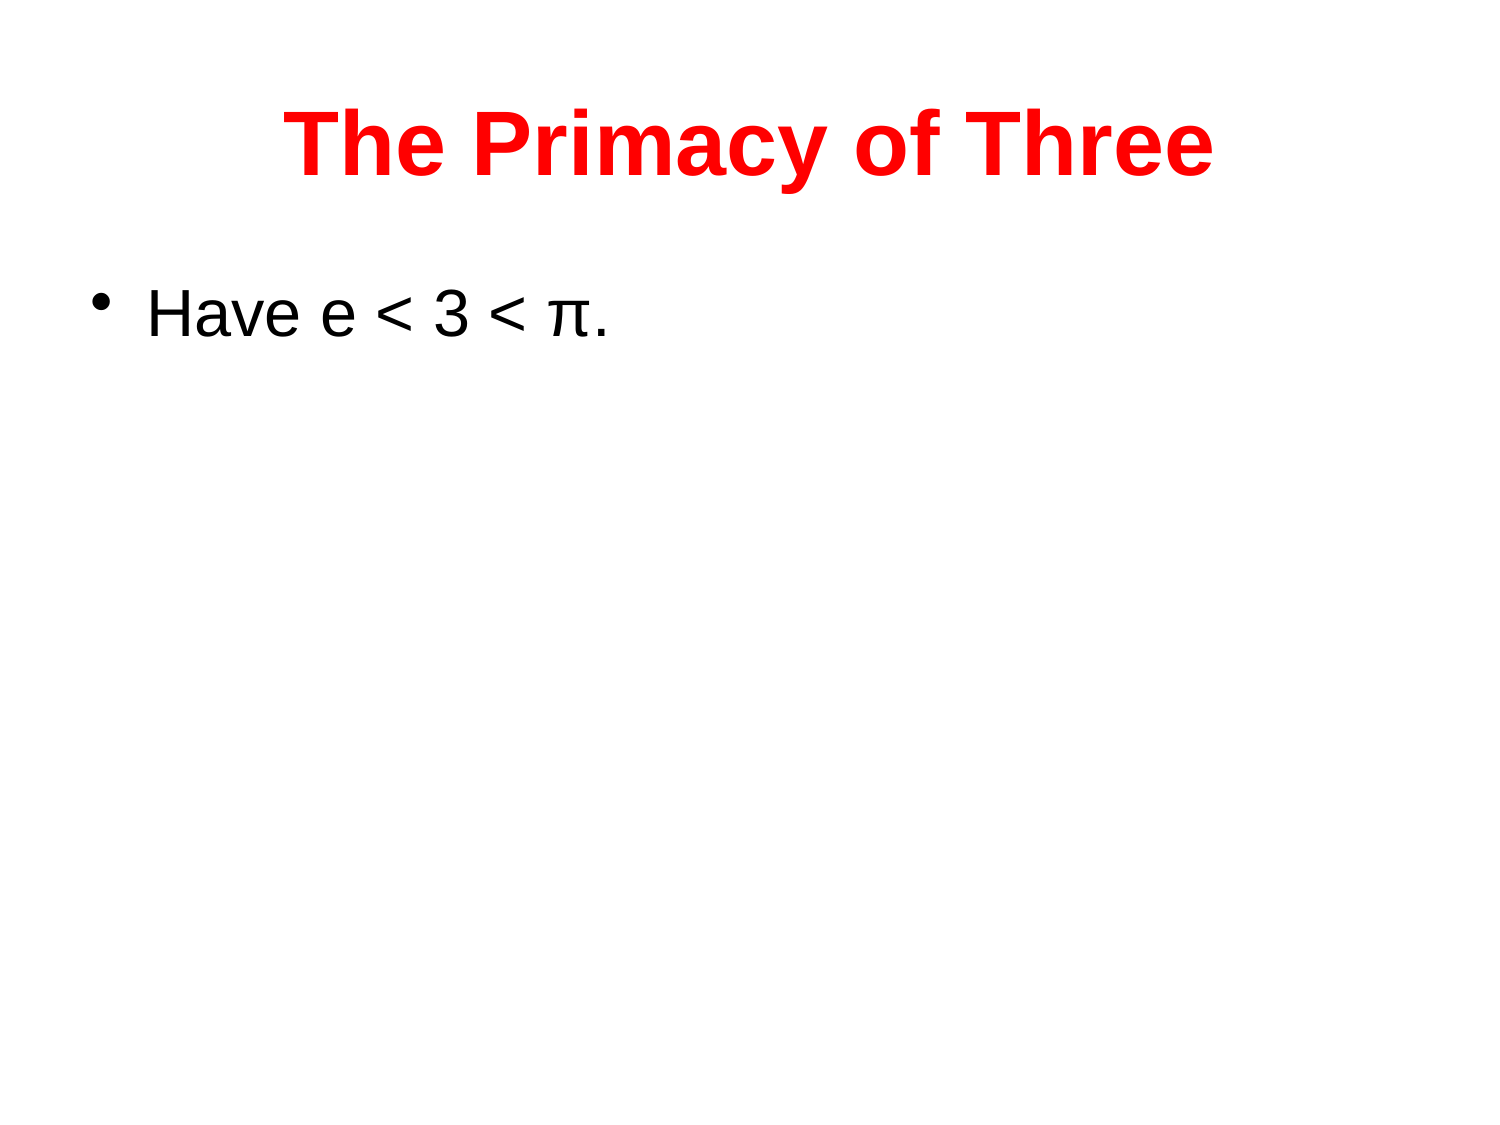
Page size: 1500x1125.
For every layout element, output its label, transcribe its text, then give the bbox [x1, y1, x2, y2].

title The Primacy of Three [75, 45, 1425, 233]
list Have e < 3 < π. [75, 262, 1425, 1005]
